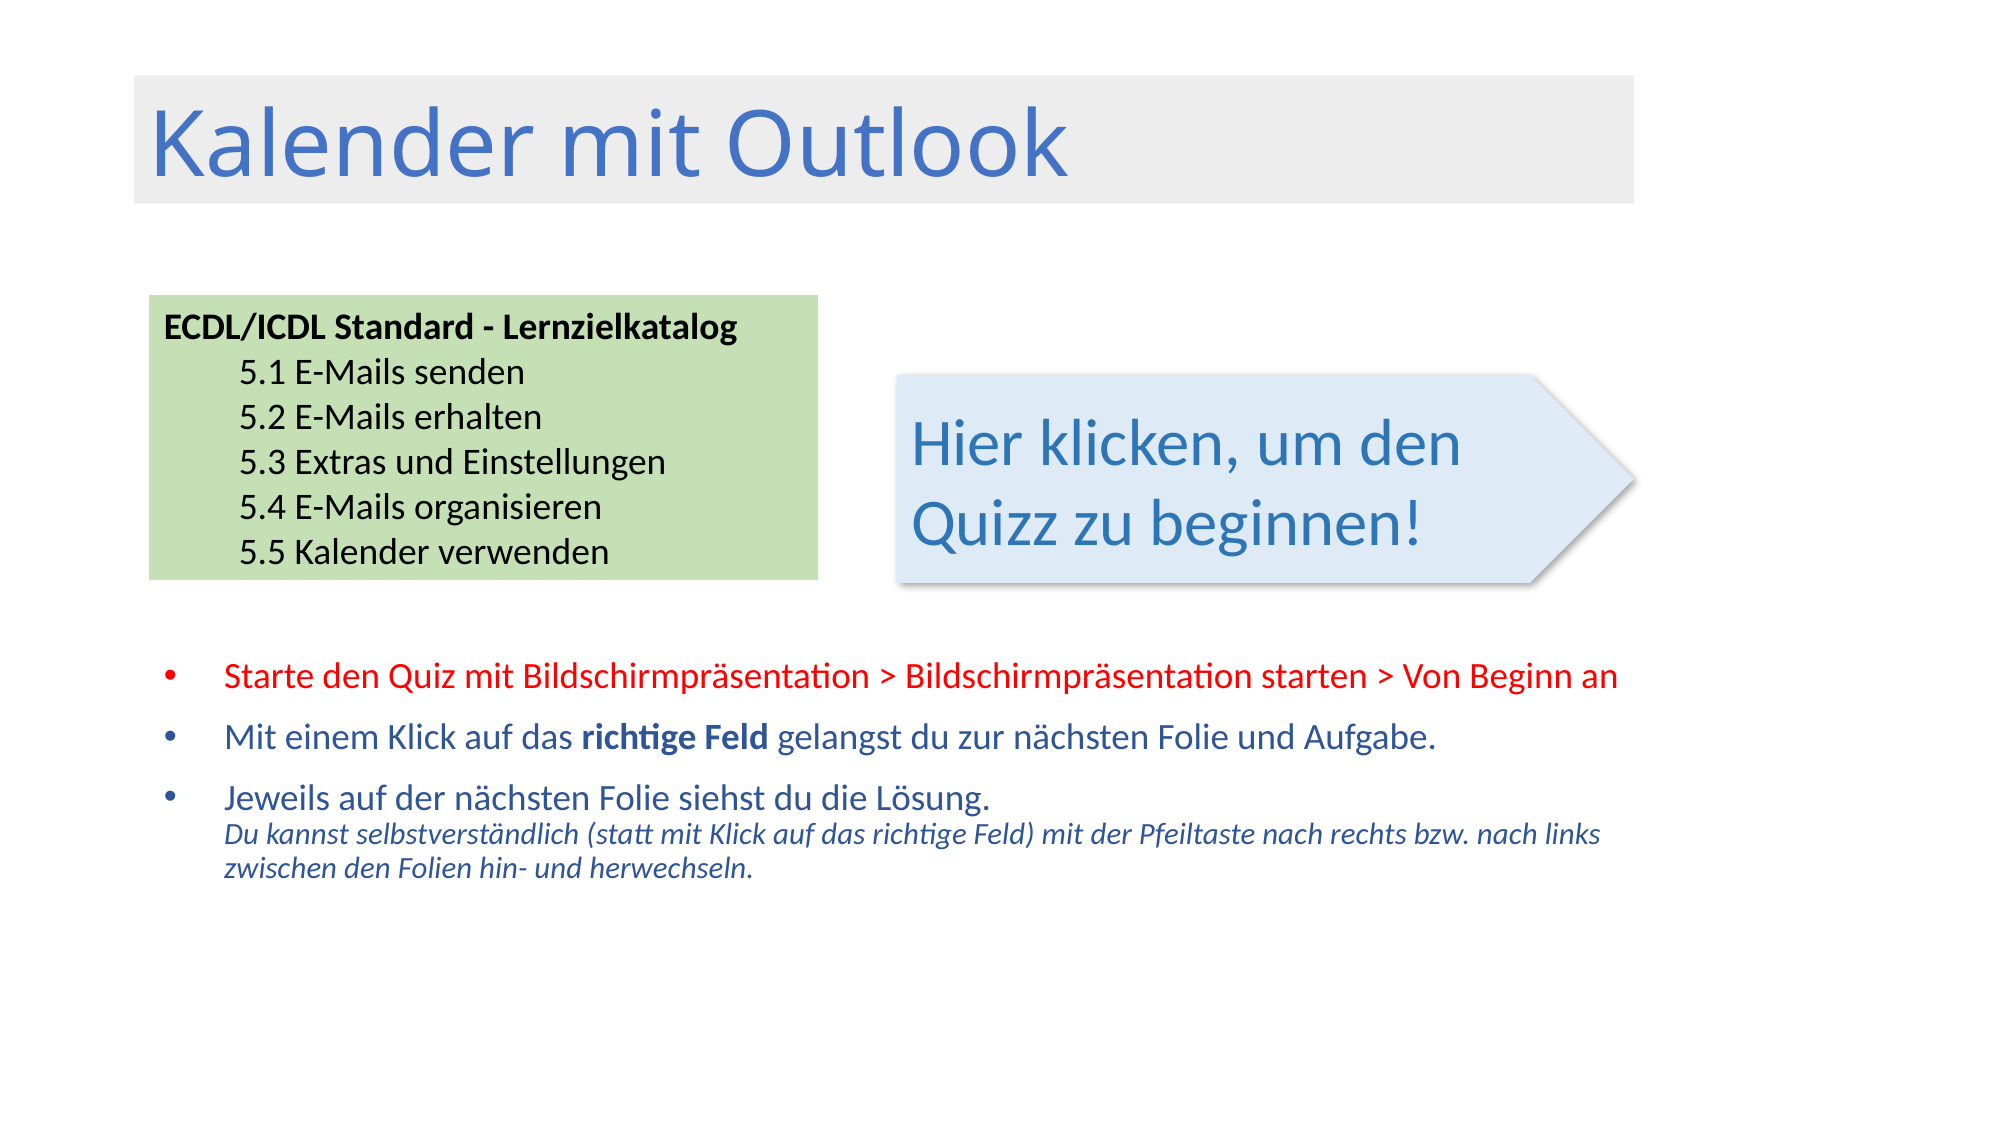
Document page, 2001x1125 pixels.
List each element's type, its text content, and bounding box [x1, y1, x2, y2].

text_box Hier klicken, um den Quizz zu beginnen! [895, 373, 1636, 584]
text_box ECDL/ICDL Standard - Lernzielkatalog 5.1 E-Mails senden 5.2 E-Mails erhalten 5.3 Extras und Einstellungen 5.4 E-Mails organisieren 5.5 Kalender verwenden [149, 295, 819, 580]
title Kalender mit Outlook [133, 75, 1634, 204]
subtitle Starte den Quiz mit Bildschirmpräsentation > Bildschirmpräsentation starten > Von Beginn an Mit einem Klick auf das richtige Feld gelangst du zur nächsten Folie und Aufgabe. Jeweils auf der nächsten Folie siehst du die Lösung. Du kannst selbstverständlich (statt mit Klick auf das richtige Feld) mit der Pfeiltaste nach rechts bzw. nach links zwischen den Folien hin- und herwechseln. [149, 649, 1649, 897]
